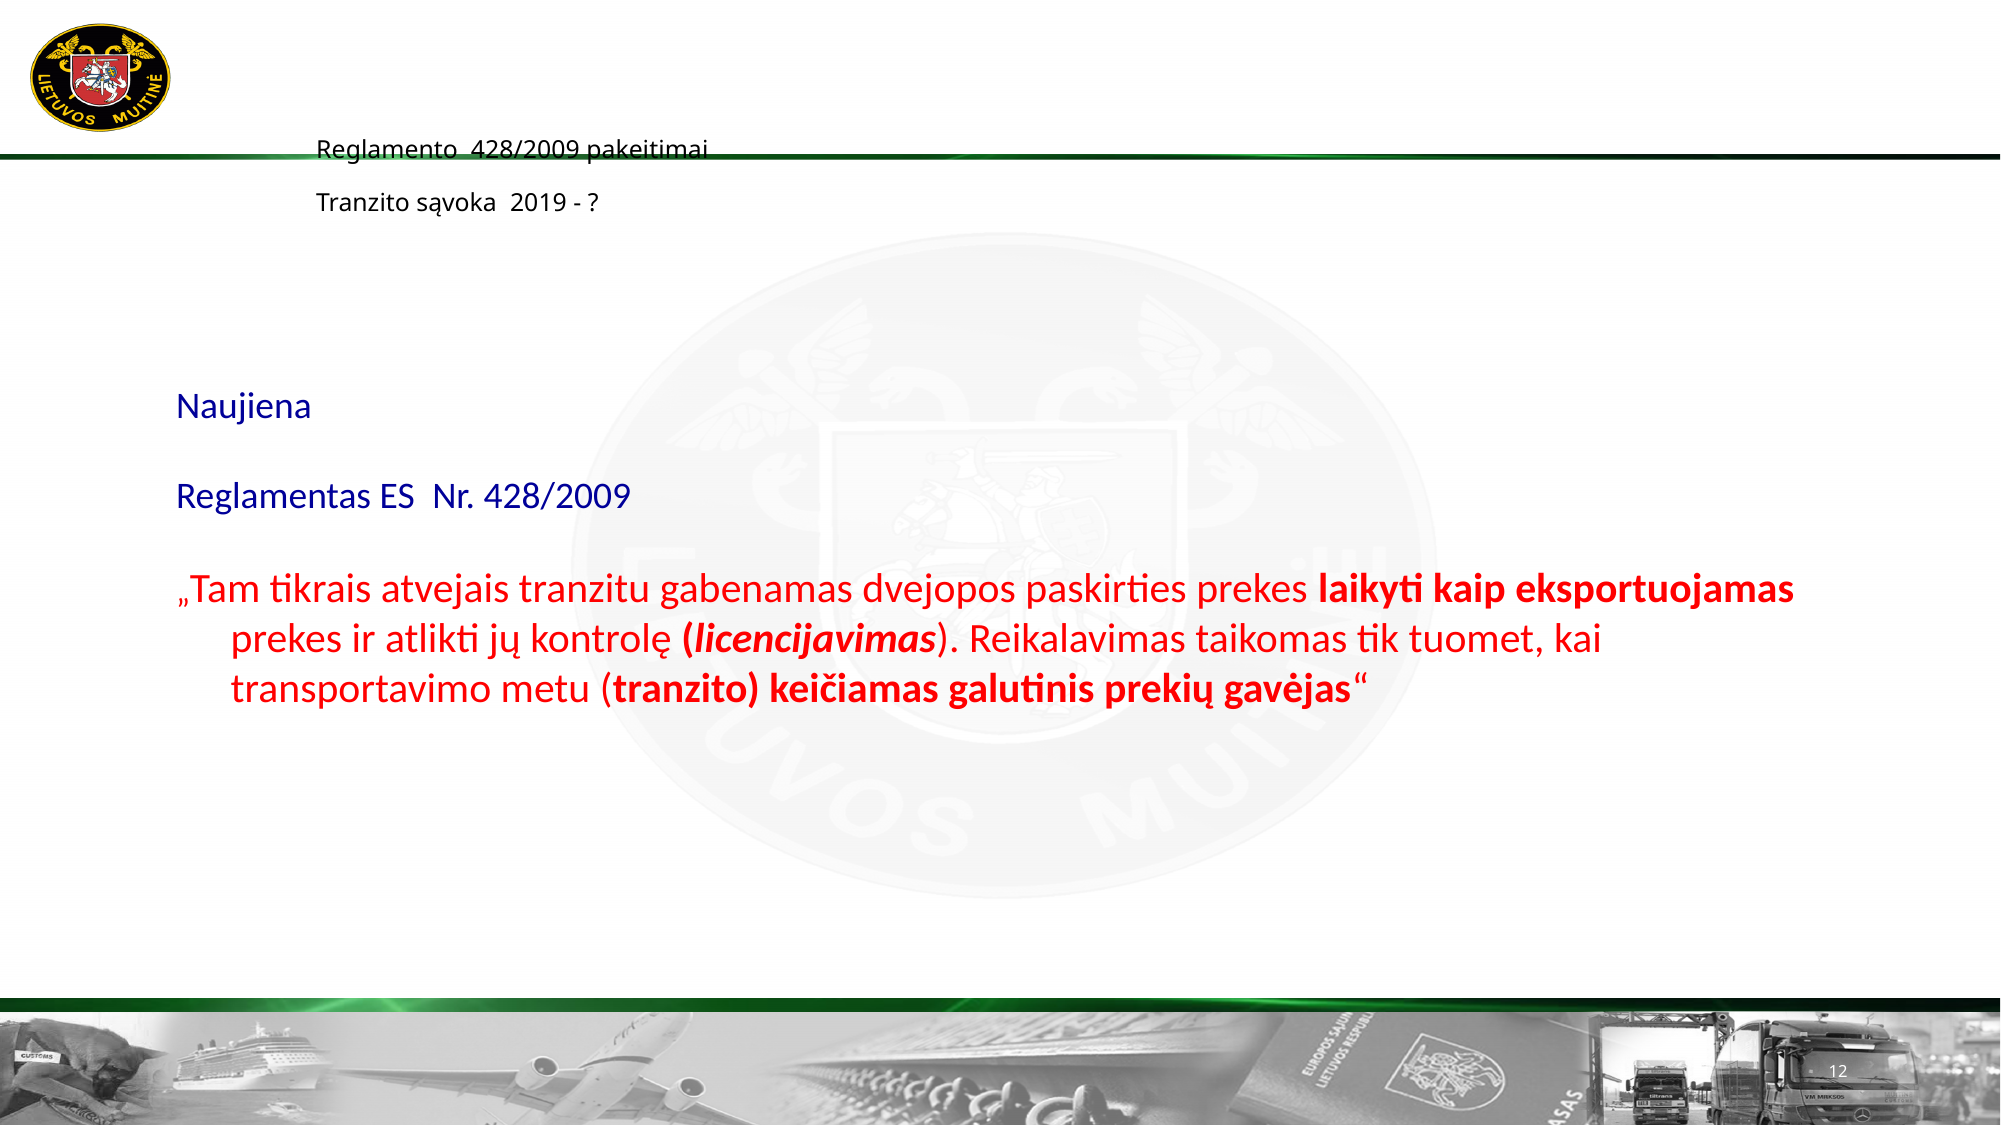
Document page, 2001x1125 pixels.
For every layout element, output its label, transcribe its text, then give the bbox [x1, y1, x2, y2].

title Reglamento 428/2009 pakeitimai Tranzito sąvoka 2019 - ? [301, 129, 1652, 225]
slide_number 12 [1412, 1042, 1863, 1103]
picture [0, 0, 2001, 1125]
text_box Naujiena Reglamentas ES Nr. 428/2009 „Tam tikrais atvejais tranzitu gabenamas dvejopos paskirties prekes laikyti kaip eksportuojamas prekes ir atlikti jų kontrolę (licencijavimas). Reikalavimas taikomas tik tuomet, kai transportavimo metu (tranzito) keičiamas galutinis prekių gavėjas“ [161, 373, 1848, 839]
